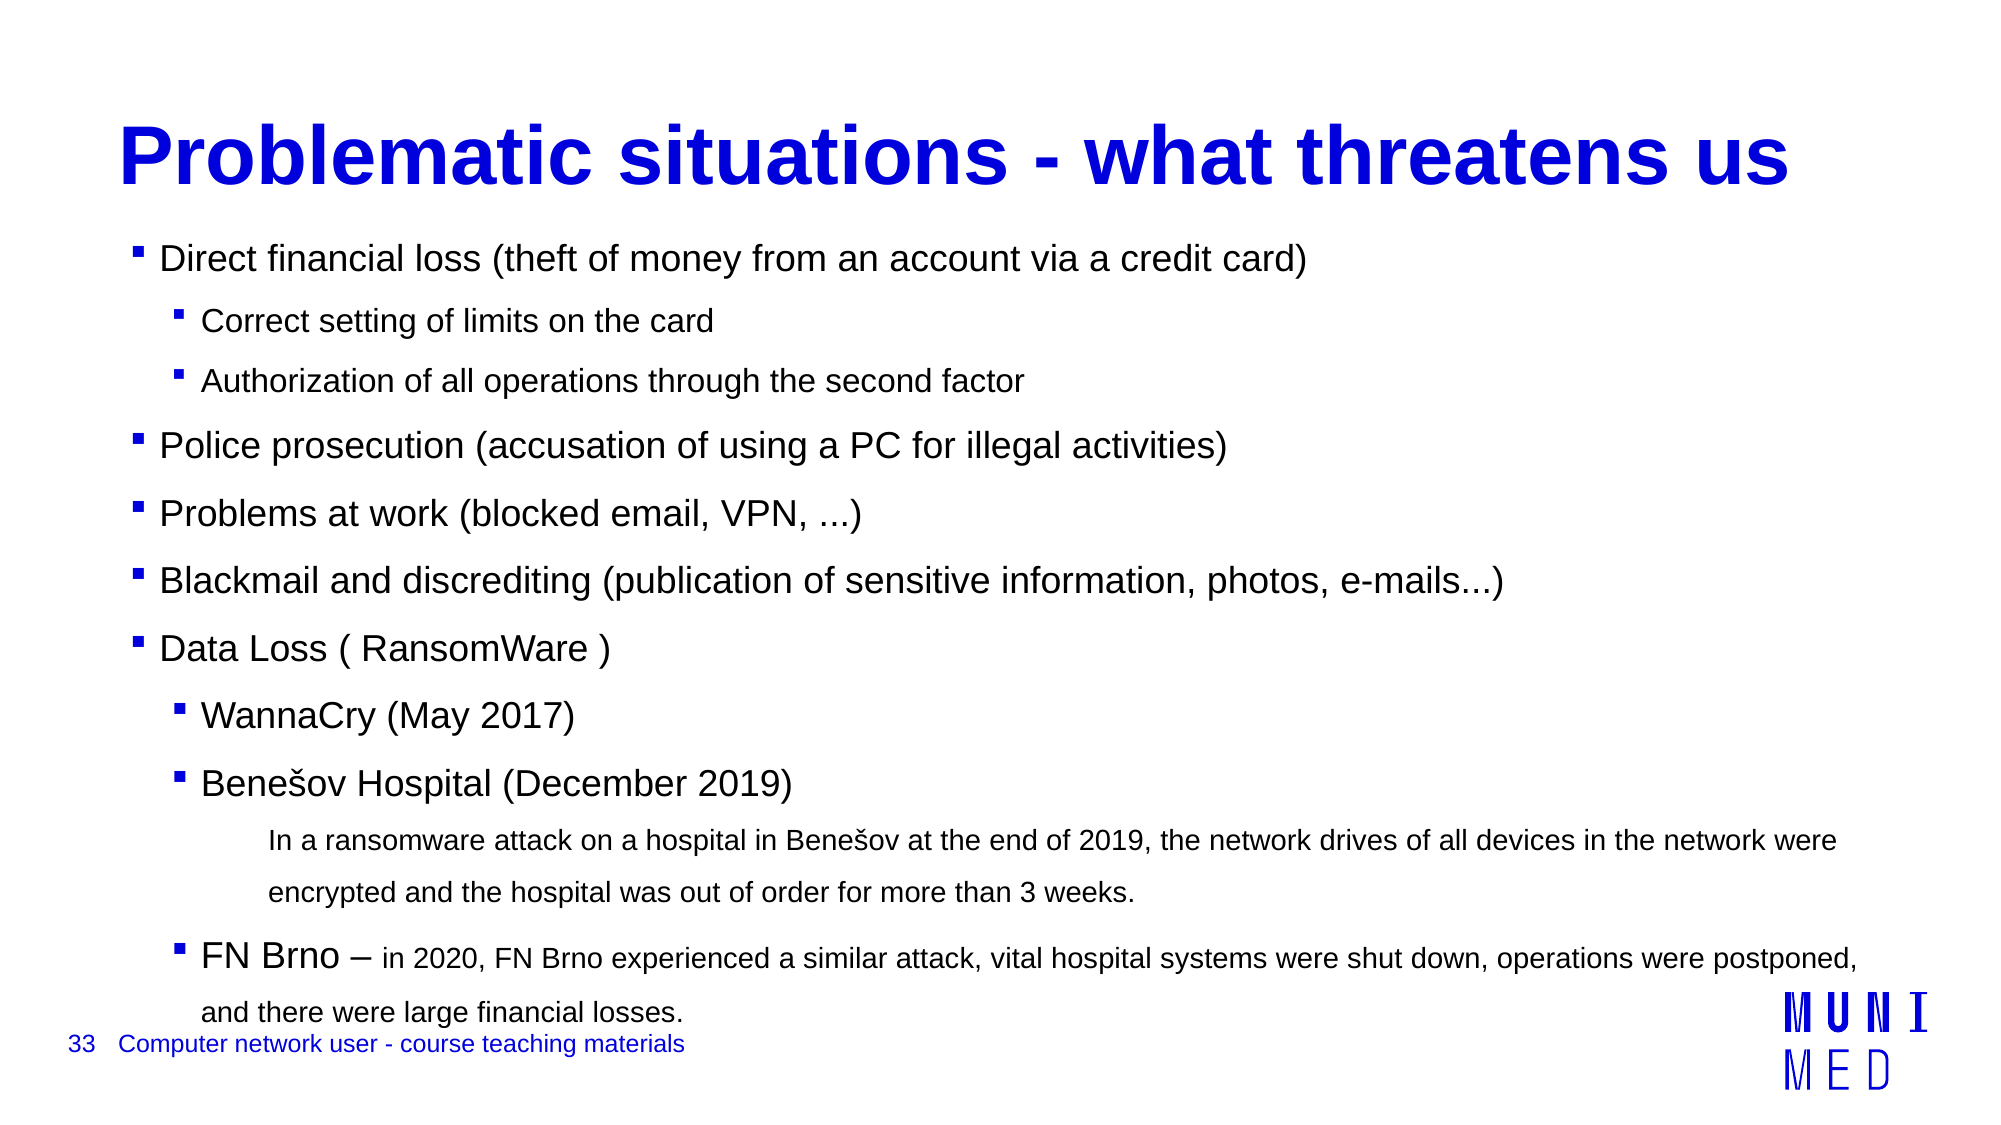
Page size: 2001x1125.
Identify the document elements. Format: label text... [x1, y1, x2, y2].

list Direct financial loss (theft of money from an account via a credit card) Correct setting of limits on the card Authorization of all operations through the second factor Police prosecution (accusation of using a PC for illegal activities) Problems at work (blocked email, VPN, ...) Blackmail and discrediting (publication of sensitive information, photos, e-mails...) Data Loss ( RansomWare ) WannaCry (May 2017) Benešov Hospital (December 2019) In a ransomware attack on a hospital in Benešov at the end of 2019, the network drives of all devices in the network were encrypted and the hospital was out of order for more than 3 weeks. FN Brno – in 2020, FN Brno experienced a similar attack, vital hospital systems were shut down, operations were postponed, and there were large financial losses. [118, 211, 1883, 1022]
slide_number 33 [67, 1021, 110, 1063]
title Problematic situations - what threatens us [118, 118, 1883, 193]
footer Computer network user - course teaching materials [118, 1022, 1418, 1063]
